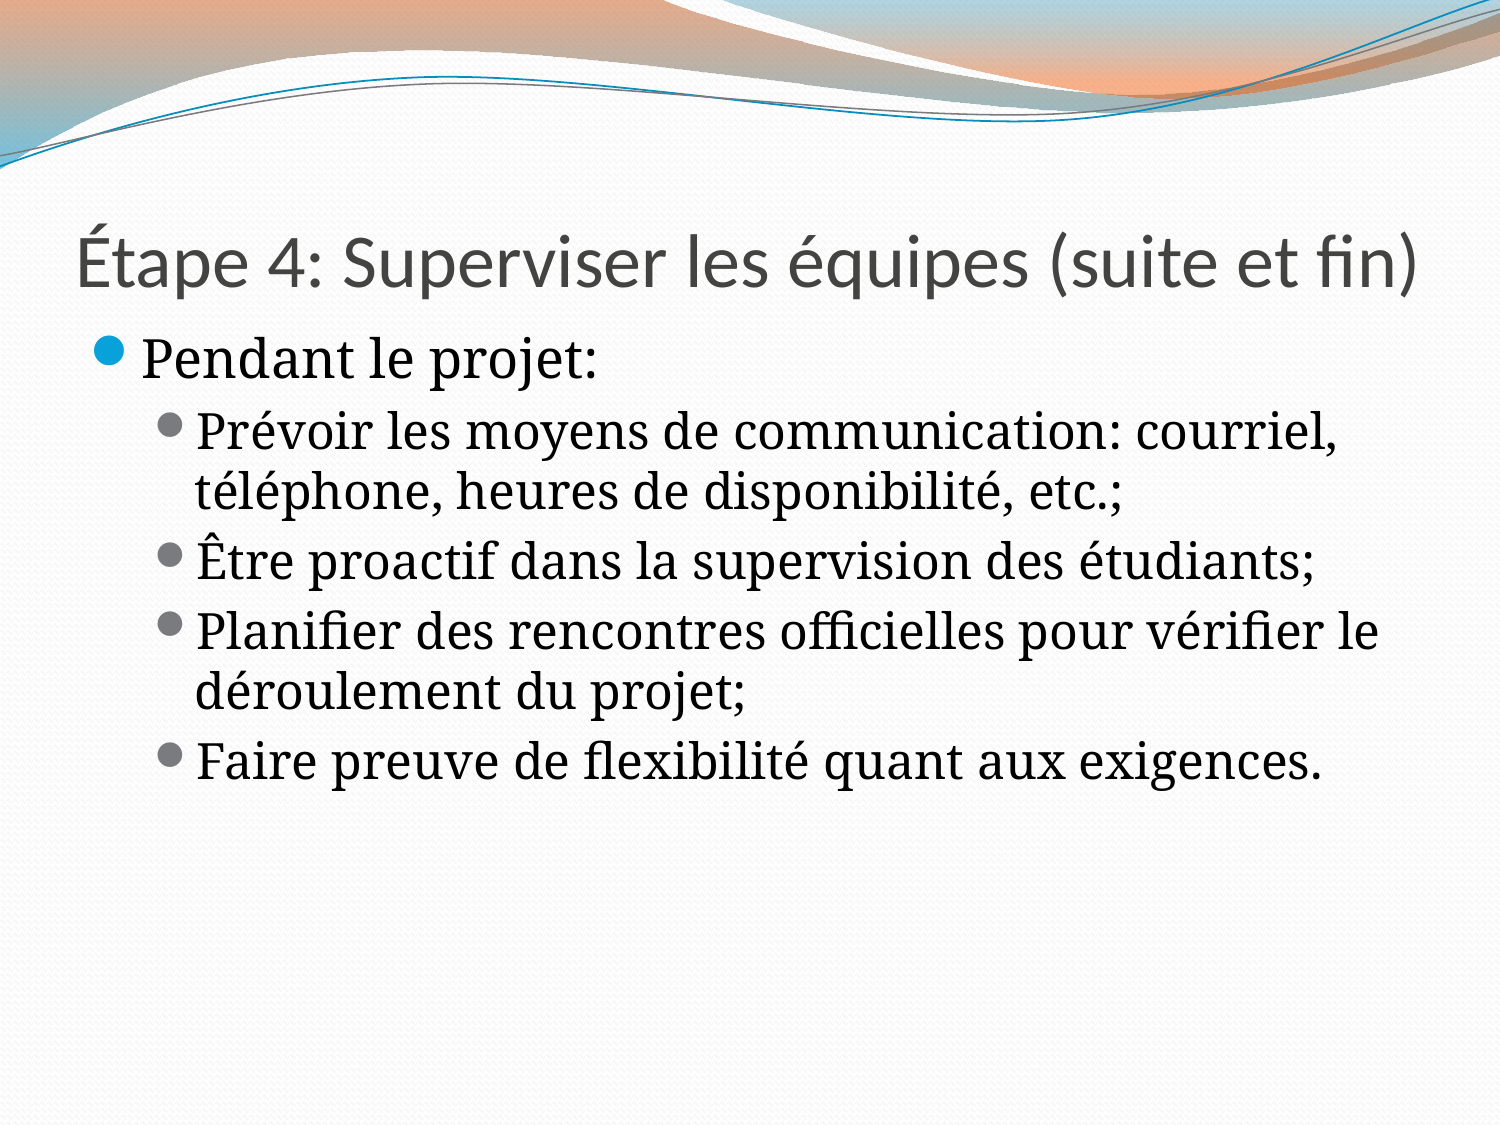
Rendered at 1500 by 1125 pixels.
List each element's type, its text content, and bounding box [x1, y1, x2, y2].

title Étape 4: Superviser les équipes (suite et fin) [75, 115, 1425, 303]
list Pendant le projet: Prévoir les moyens de communication: courriel, téléphone, heures de disponibilité, etc.; Être proactif dans la supervision des étudiants; Planifier des rencontres officielles pour vérifier le déroulement du projet; Faire preuve de flexibilité quant aux exigences. [75, 317, 1425, 1038]
